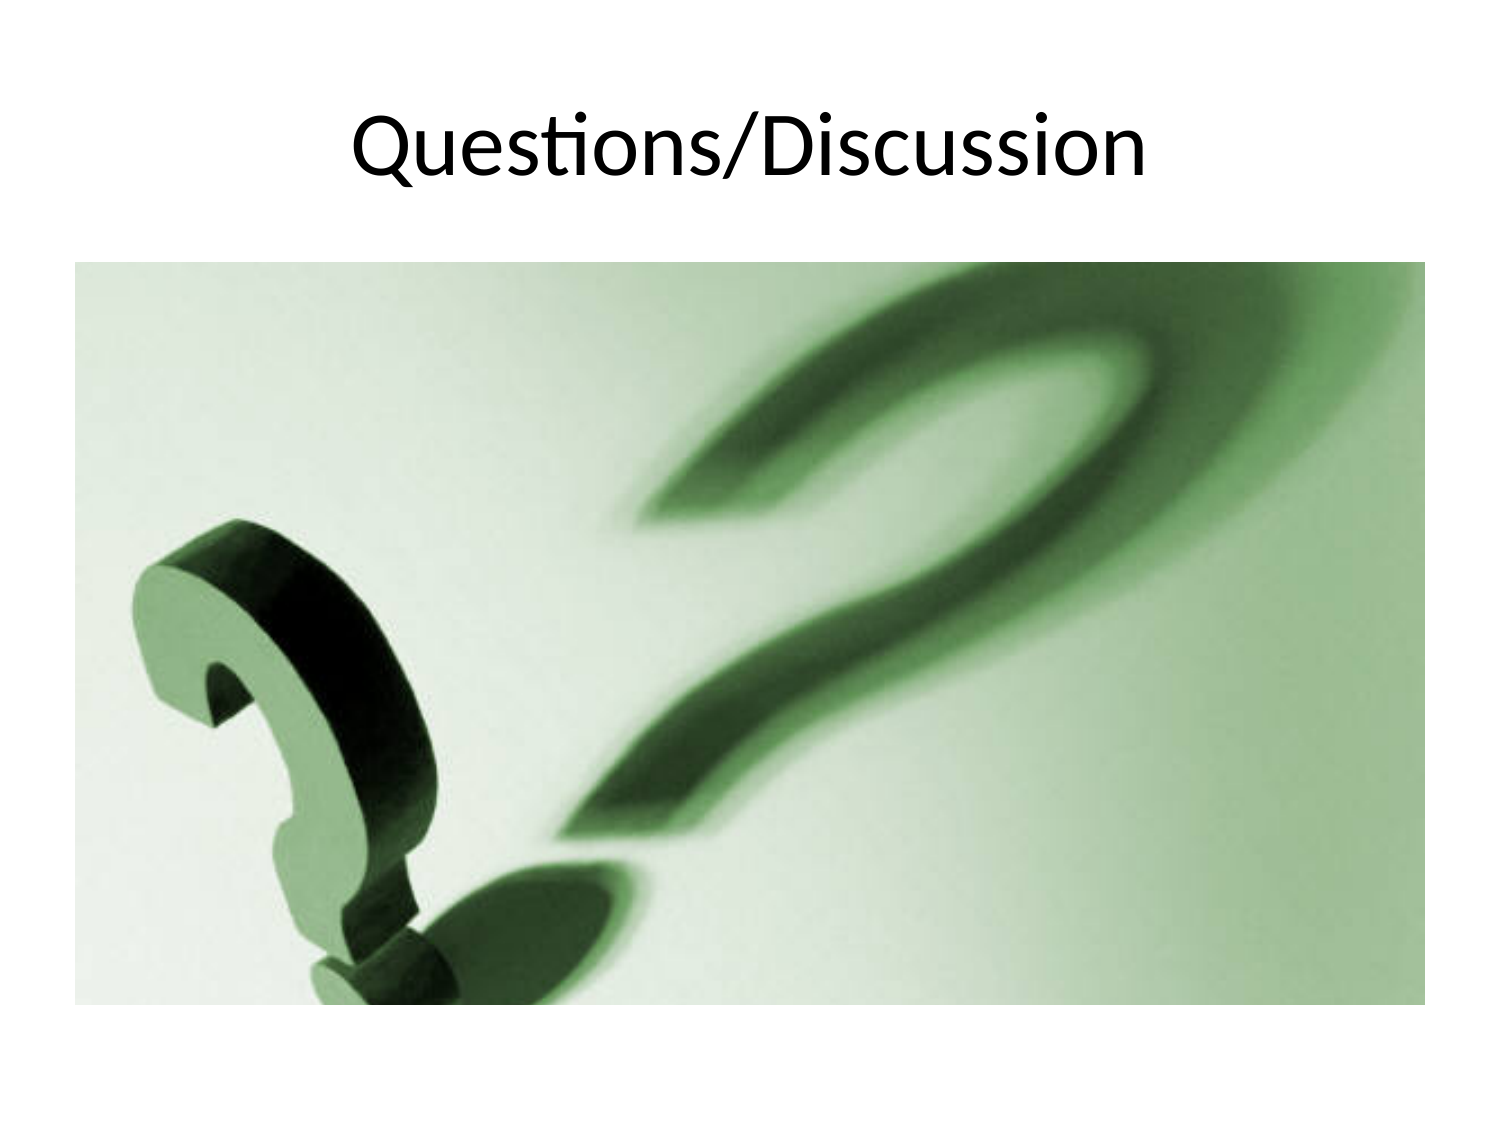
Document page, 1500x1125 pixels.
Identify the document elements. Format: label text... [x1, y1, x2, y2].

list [74, 262, 1426, 1006]
title Questions/Discussion [75, 45, 1425, 233]
